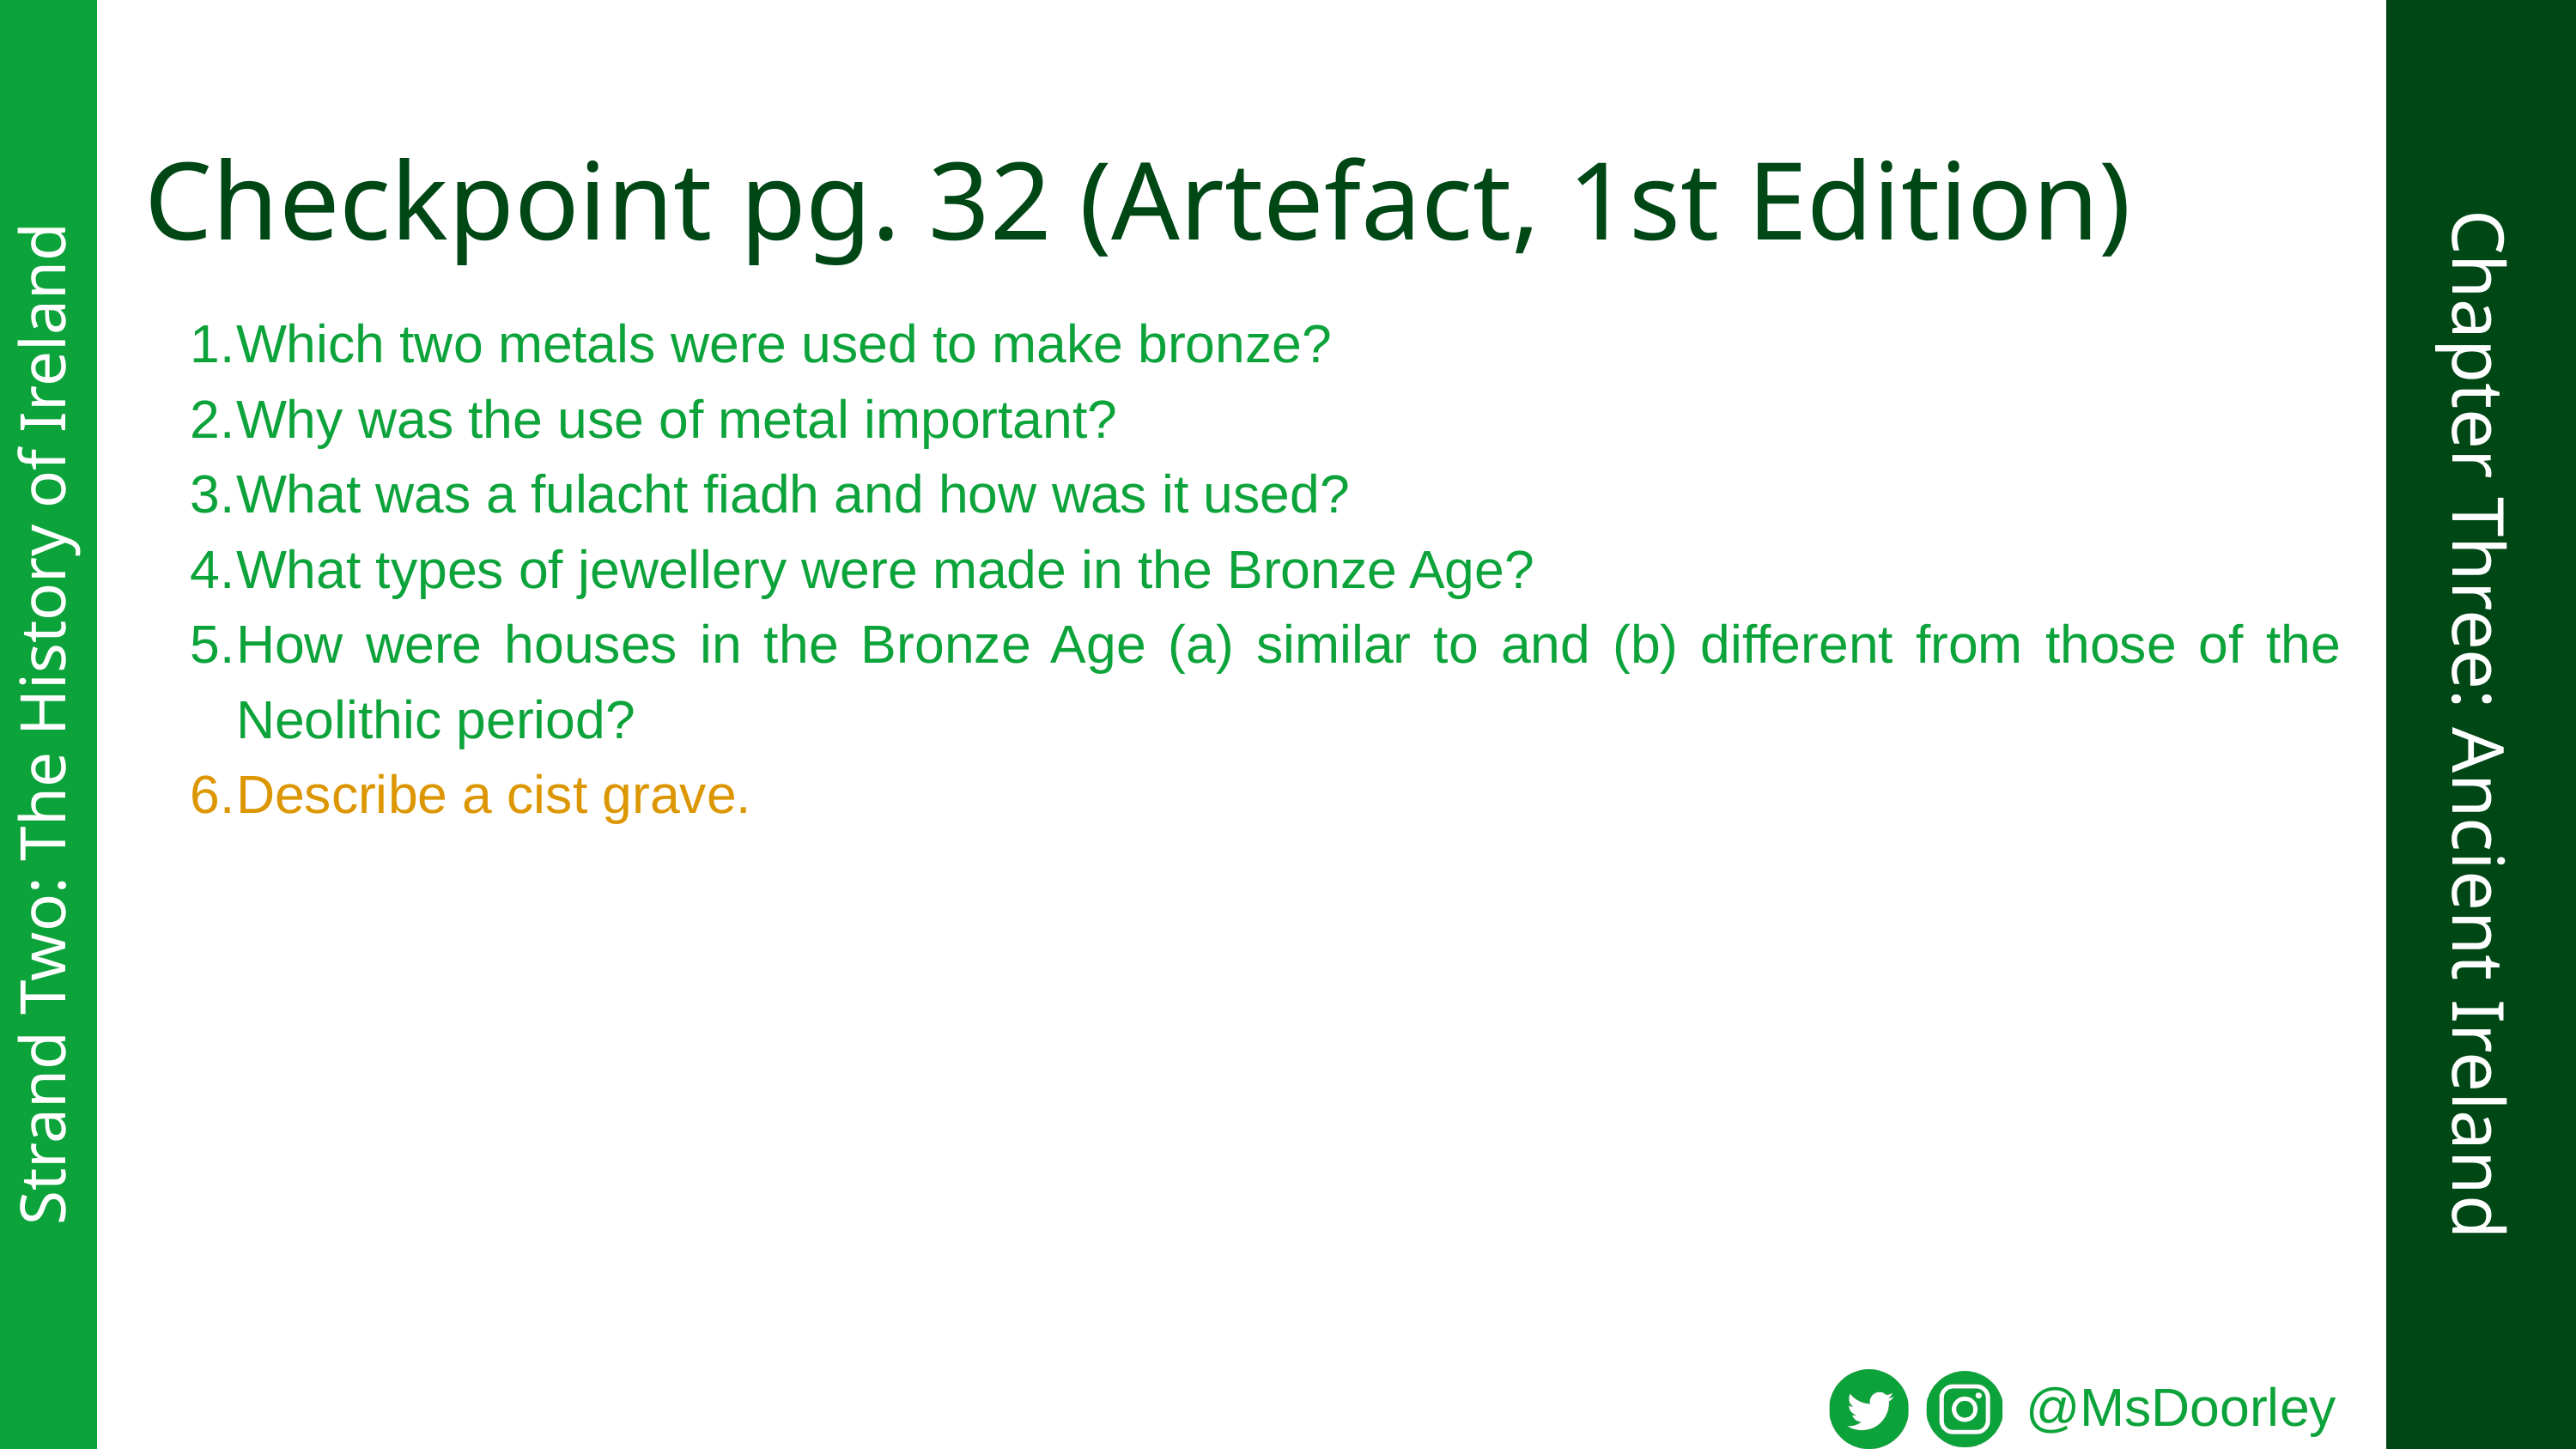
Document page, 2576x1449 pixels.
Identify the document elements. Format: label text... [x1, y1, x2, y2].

text_box Checkpoint pg. 32 (Artefact, 1st Edition) [144, 111, 2344, 262]
text_box Which two metals were used to make bronze? Why was the use of metal important? What was a fulacht fiadh and how was it used? What types of jewellery were made in the Bronze Age? How were houses in the Bronze Age (a) similar to and (b) different from those of the Neolithic period? Describe a cist grave. [144, 298, 2344, 825]
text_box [0, 0, 97, 1449]
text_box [2385, 0, 2576, 1449]
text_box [1829, 1369, 2386, 1449]
